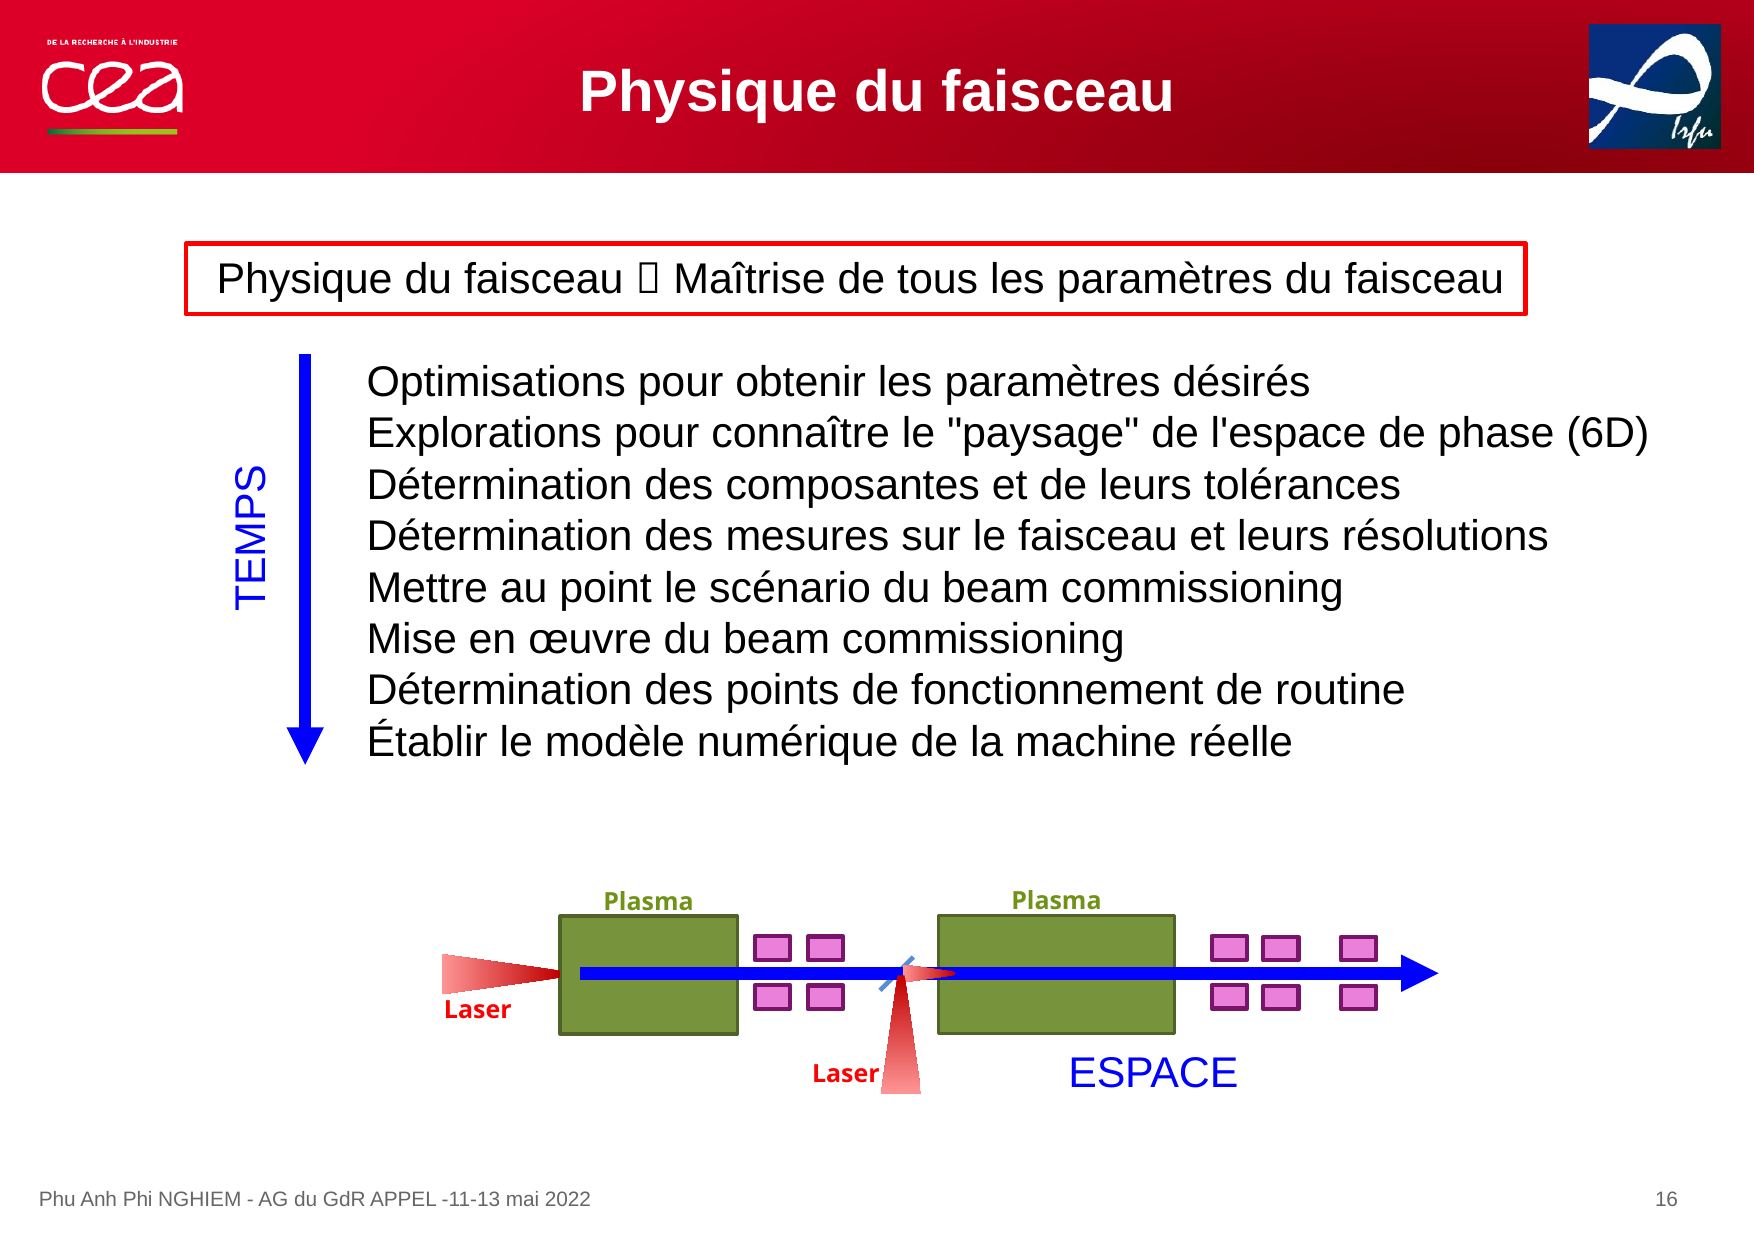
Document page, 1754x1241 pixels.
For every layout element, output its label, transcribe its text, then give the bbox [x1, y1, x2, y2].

picture [0, 0, 1754, 173]
text_box TEMPS [215, 436, 282, 627]
text_box Physique du faisceau [564, 45, 1191, 131]
text_box Physique du faisceau  Maîtrise de tous les paramètres du faisceau Optimisations pour obtenir les paramètres désirés Explorations pour connaître le "paysage" de l'espace de phase (6D) Détermination des composantes et de leurs tolérances Détermination des mesures sur le faisceau et leurs résolutions Mettre au point le scénario du beam commissioning Mise en œuvre du beam commissioning Détermination des points de fonctionnement de routine Établir le modèle numérique de la machine réelle [201, 243, 1665, 773]
slide_number 16 [1592, 1169, 1678, 1228]
text_box [184, 242, 1528, 316]
footer Phu Anh Phi NGHIEM - AG du GdR APPEL -11-13 mai 2022 [39, 1169, 617, 1228]
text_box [428, 876, 1439, 1097]
